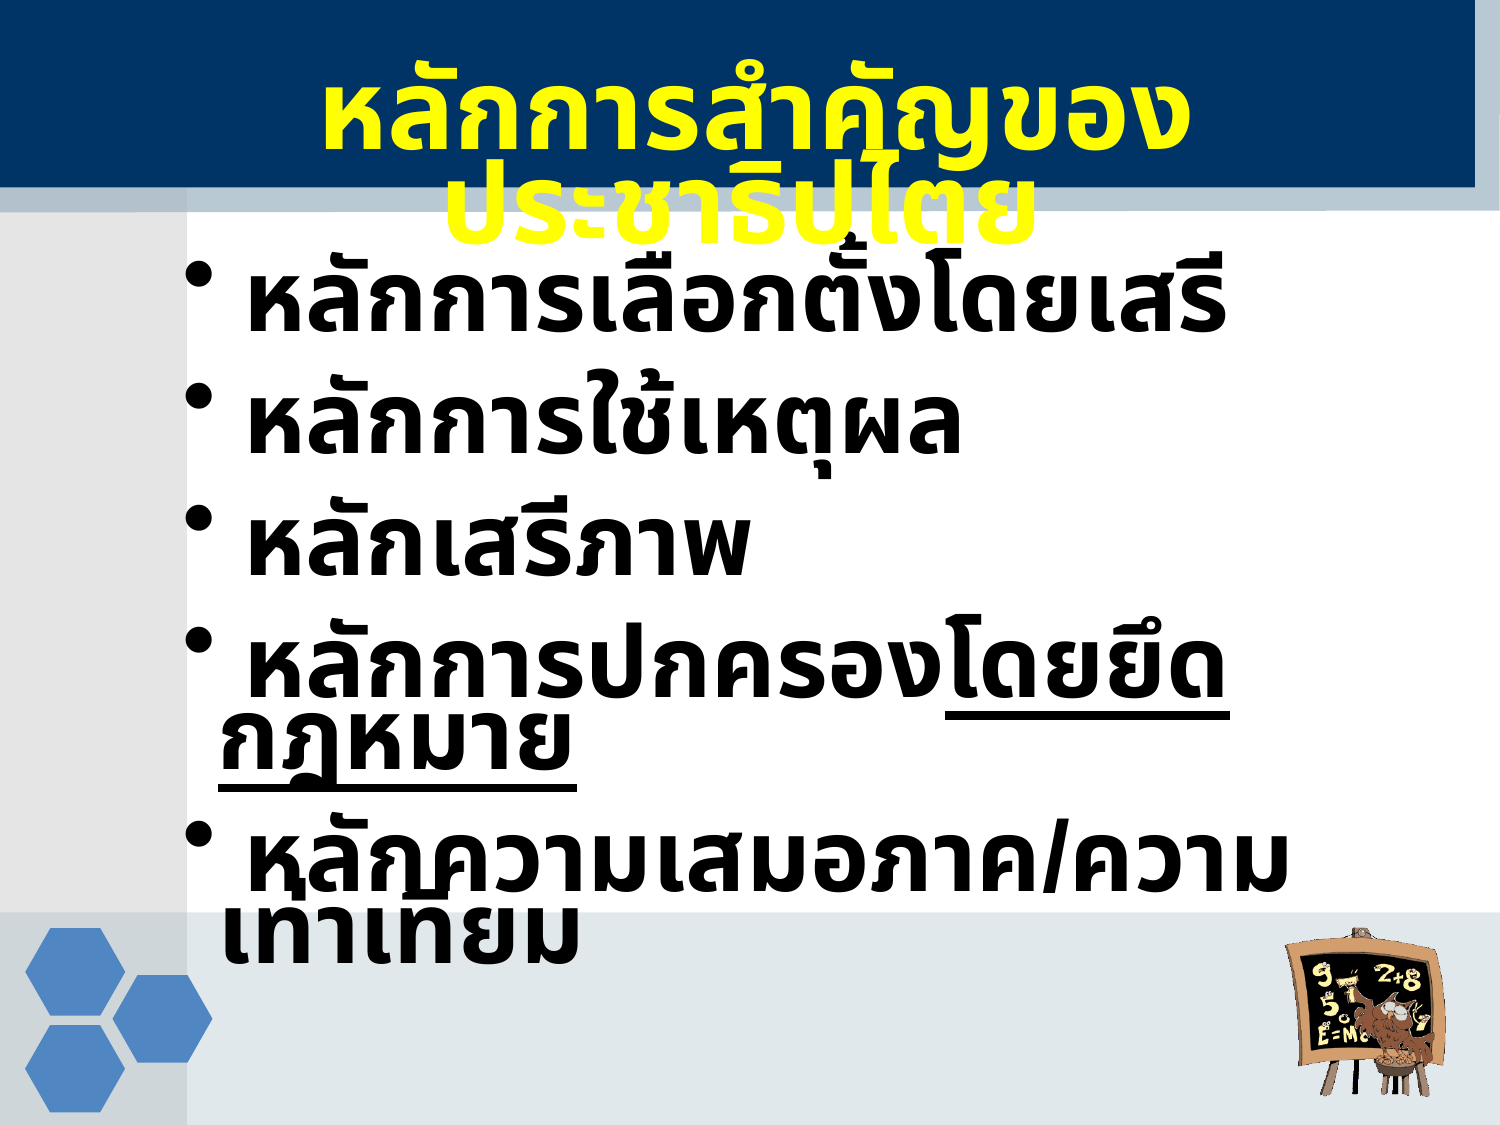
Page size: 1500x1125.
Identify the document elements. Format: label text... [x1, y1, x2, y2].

text_box หลักการเลือกตั้งโดยเสรี หลักการใช้เหตุผล หลักเสรีภาพ หลักการปกครองโดยยึดกฎหมาย หลักความเสมอภาค/ความเท่าเทียม [167, 266, 1438, 986]
picture [1274, 924, 1460, 1098]
text_box หลักการสำคัญของประชาธิปไตย [88, 66, 1424, 271]
